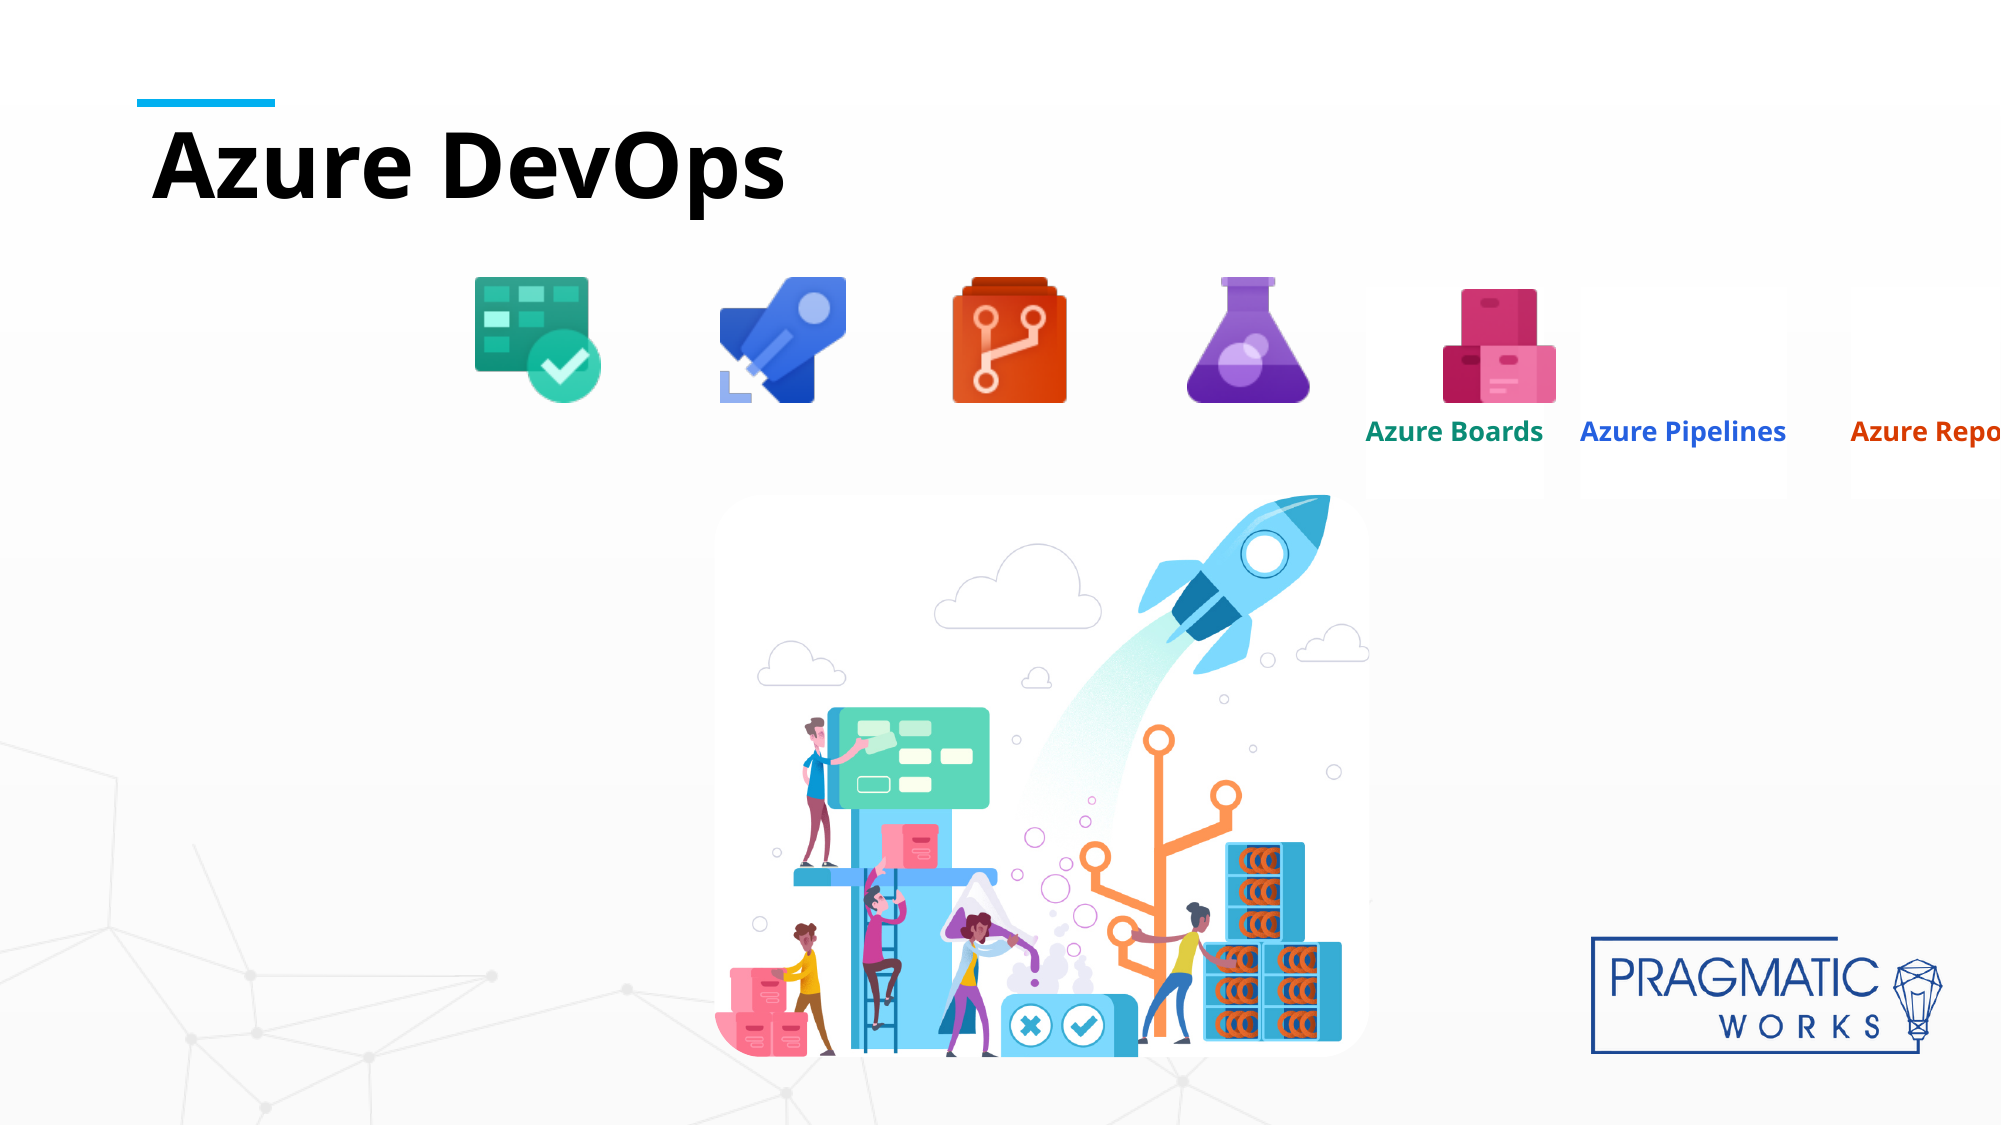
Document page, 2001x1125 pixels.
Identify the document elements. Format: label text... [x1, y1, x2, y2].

picture [720, 277, 846, 403]
picture [714, 494, 1370, 1058]
title Azure DevOps [137, 59, 1863, 278]
text_box Azure Pipelines [1580, 287, 1787, 500]
picture [1443, 289, 1556, 403]
text_box Azure Boards [1365, 287, 1544, 500]
text_box Azure Repos [1850, 287, 2000, 500]
picture [947, 277, 1073, 403]
picture [1591, 936, 1943, 1054]
picture [1187, 277, 1313, 403]
picture [475, 277, 601, 403]
